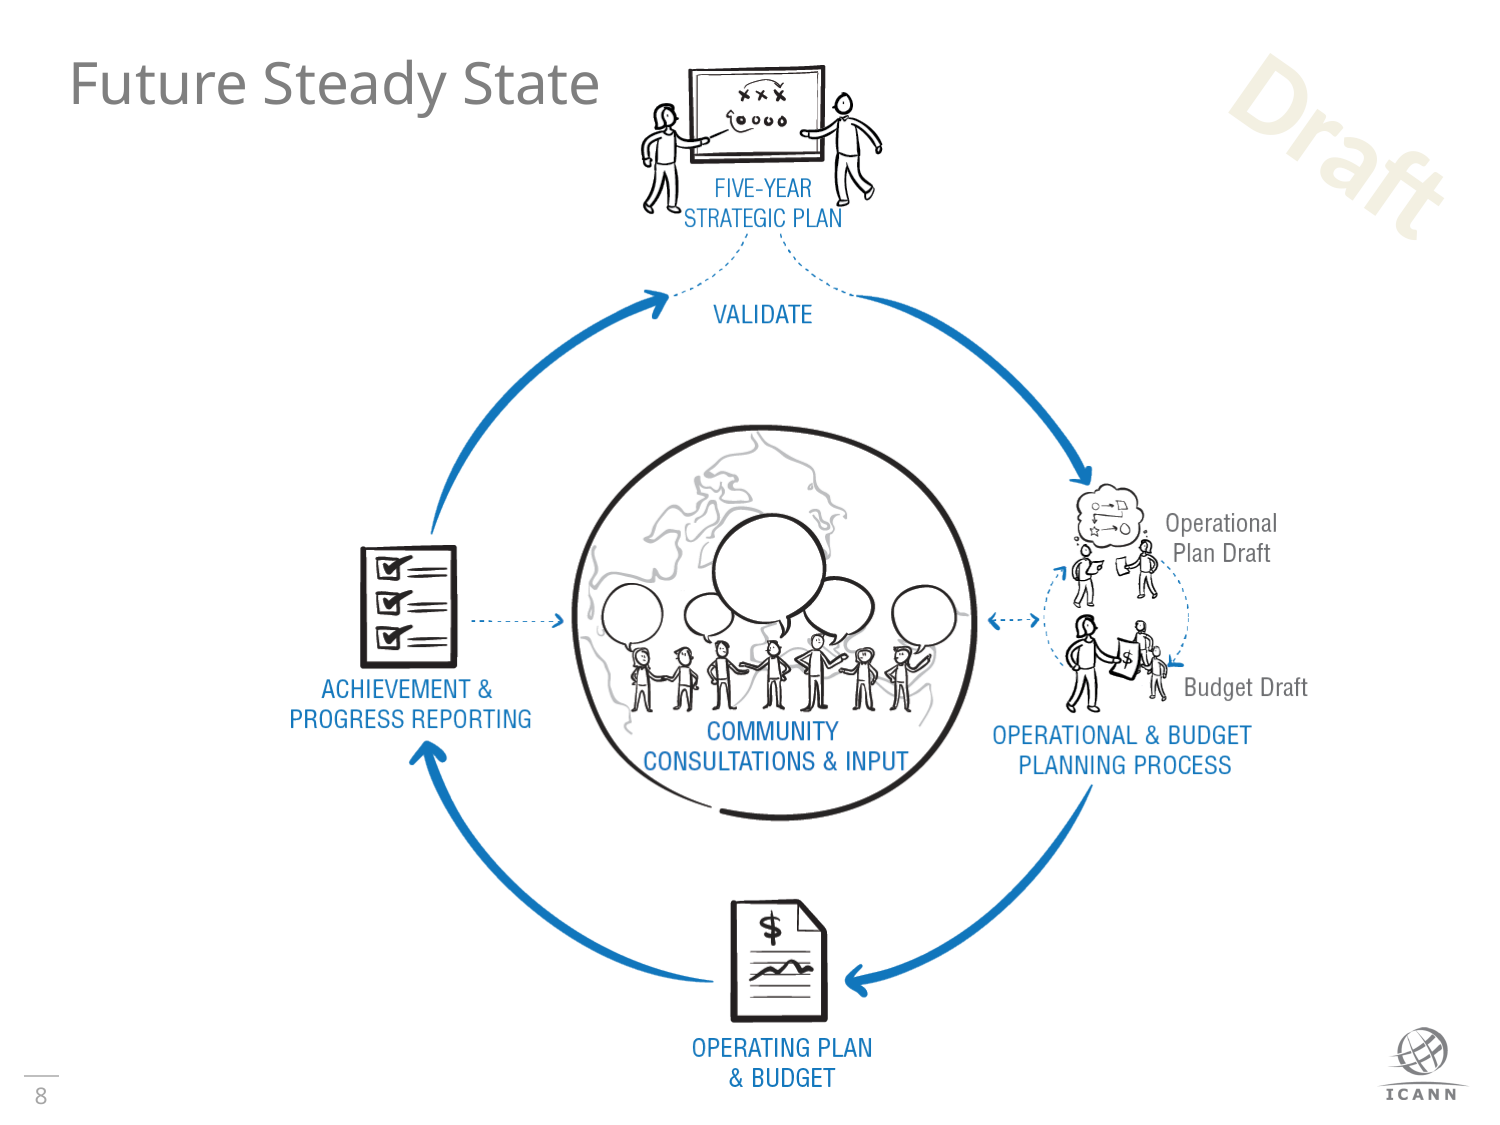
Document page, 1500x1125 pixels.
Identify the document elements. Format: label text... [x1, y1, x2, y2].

picture [1377, 1027, 1470, 1100]
title Future Steady State [54, 52, 1035, 125]
picture [289, 65, 1309, 1095]
